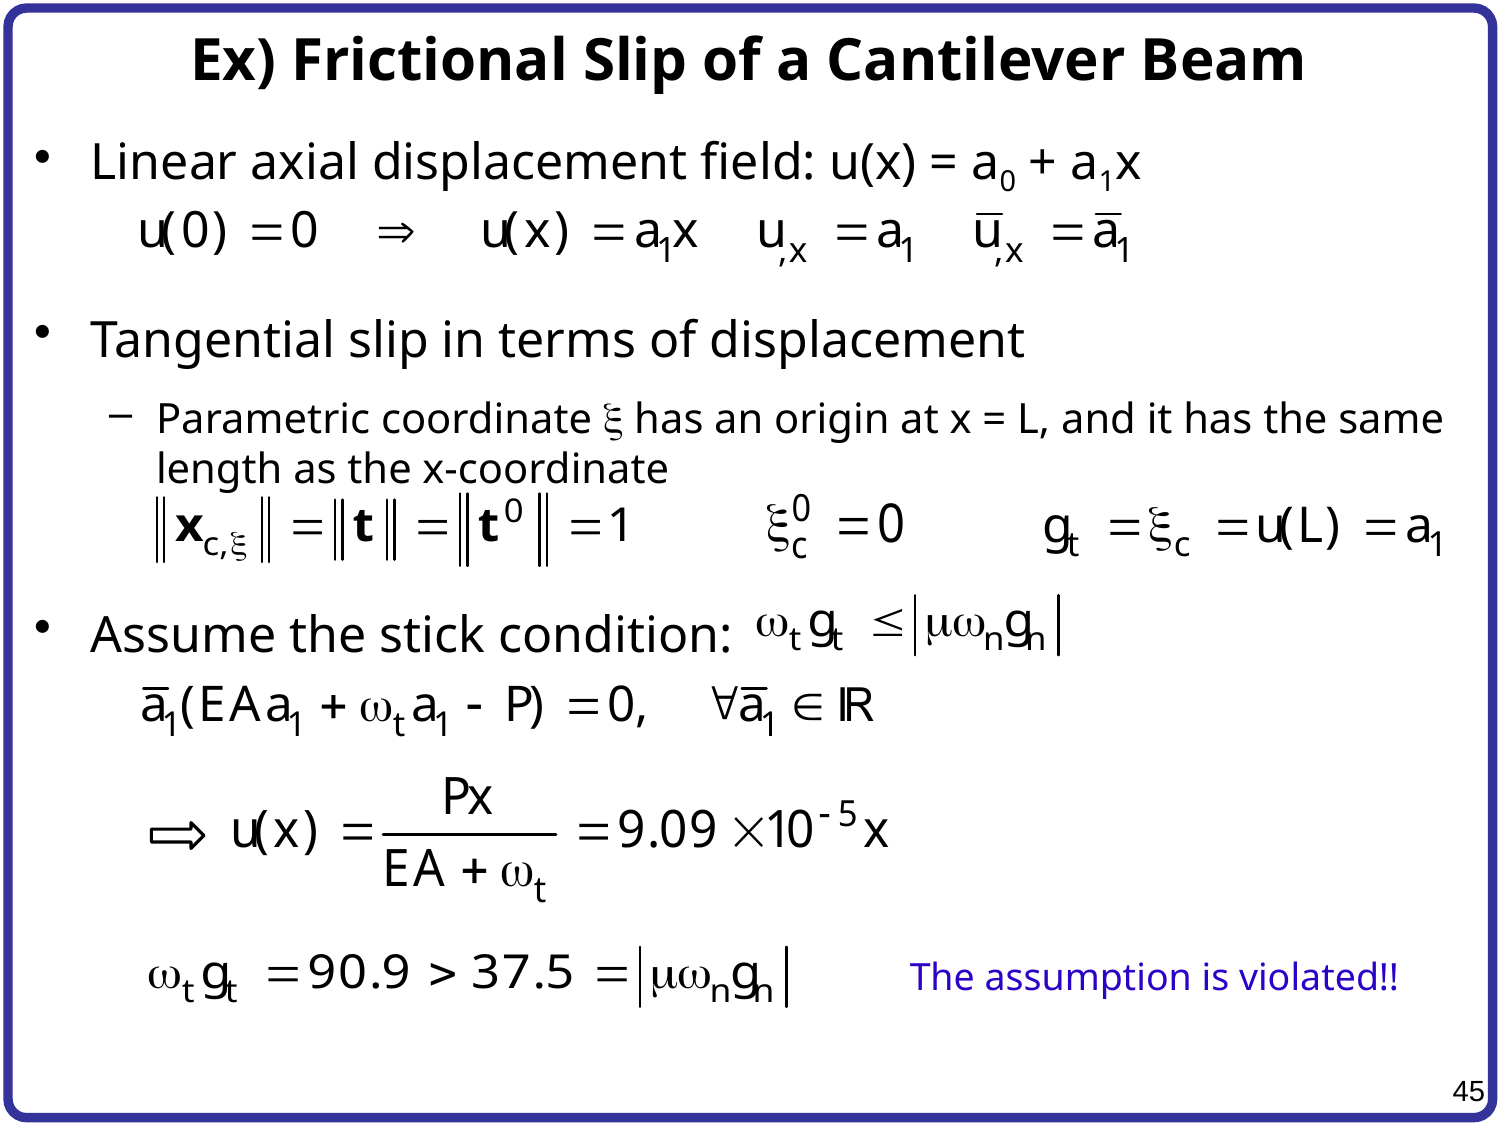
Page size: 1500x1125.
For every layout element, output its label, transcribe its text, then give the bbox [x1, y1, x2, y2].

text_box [763, 481, 912, 566]
text_box The assumption is violated!! [894, 945, 1415, 1005]
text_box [228, 763, 899, 908]
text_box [136, 197, 1133, 276]
list Linear axial displacement field: u(x) = a0 + a1x Tangential slip in terms of displacement Parametric coordinate x has an origin at x = L, and it has the same length as the x-coordinate Assume the stick condition: [18, 121, 1481, 1086]
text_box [136, 672, 879, 743]
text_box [151, 488, 633, 571]
title Ex) Frictional Slip of a Cantilever Beam [6, 7, 1492, 106]
text_box [151, 822, 204, 849]
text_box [1040, 492, 1448, 563]
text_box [145, 941, 794, 1013]
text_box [752, 589, 1066, 661]
